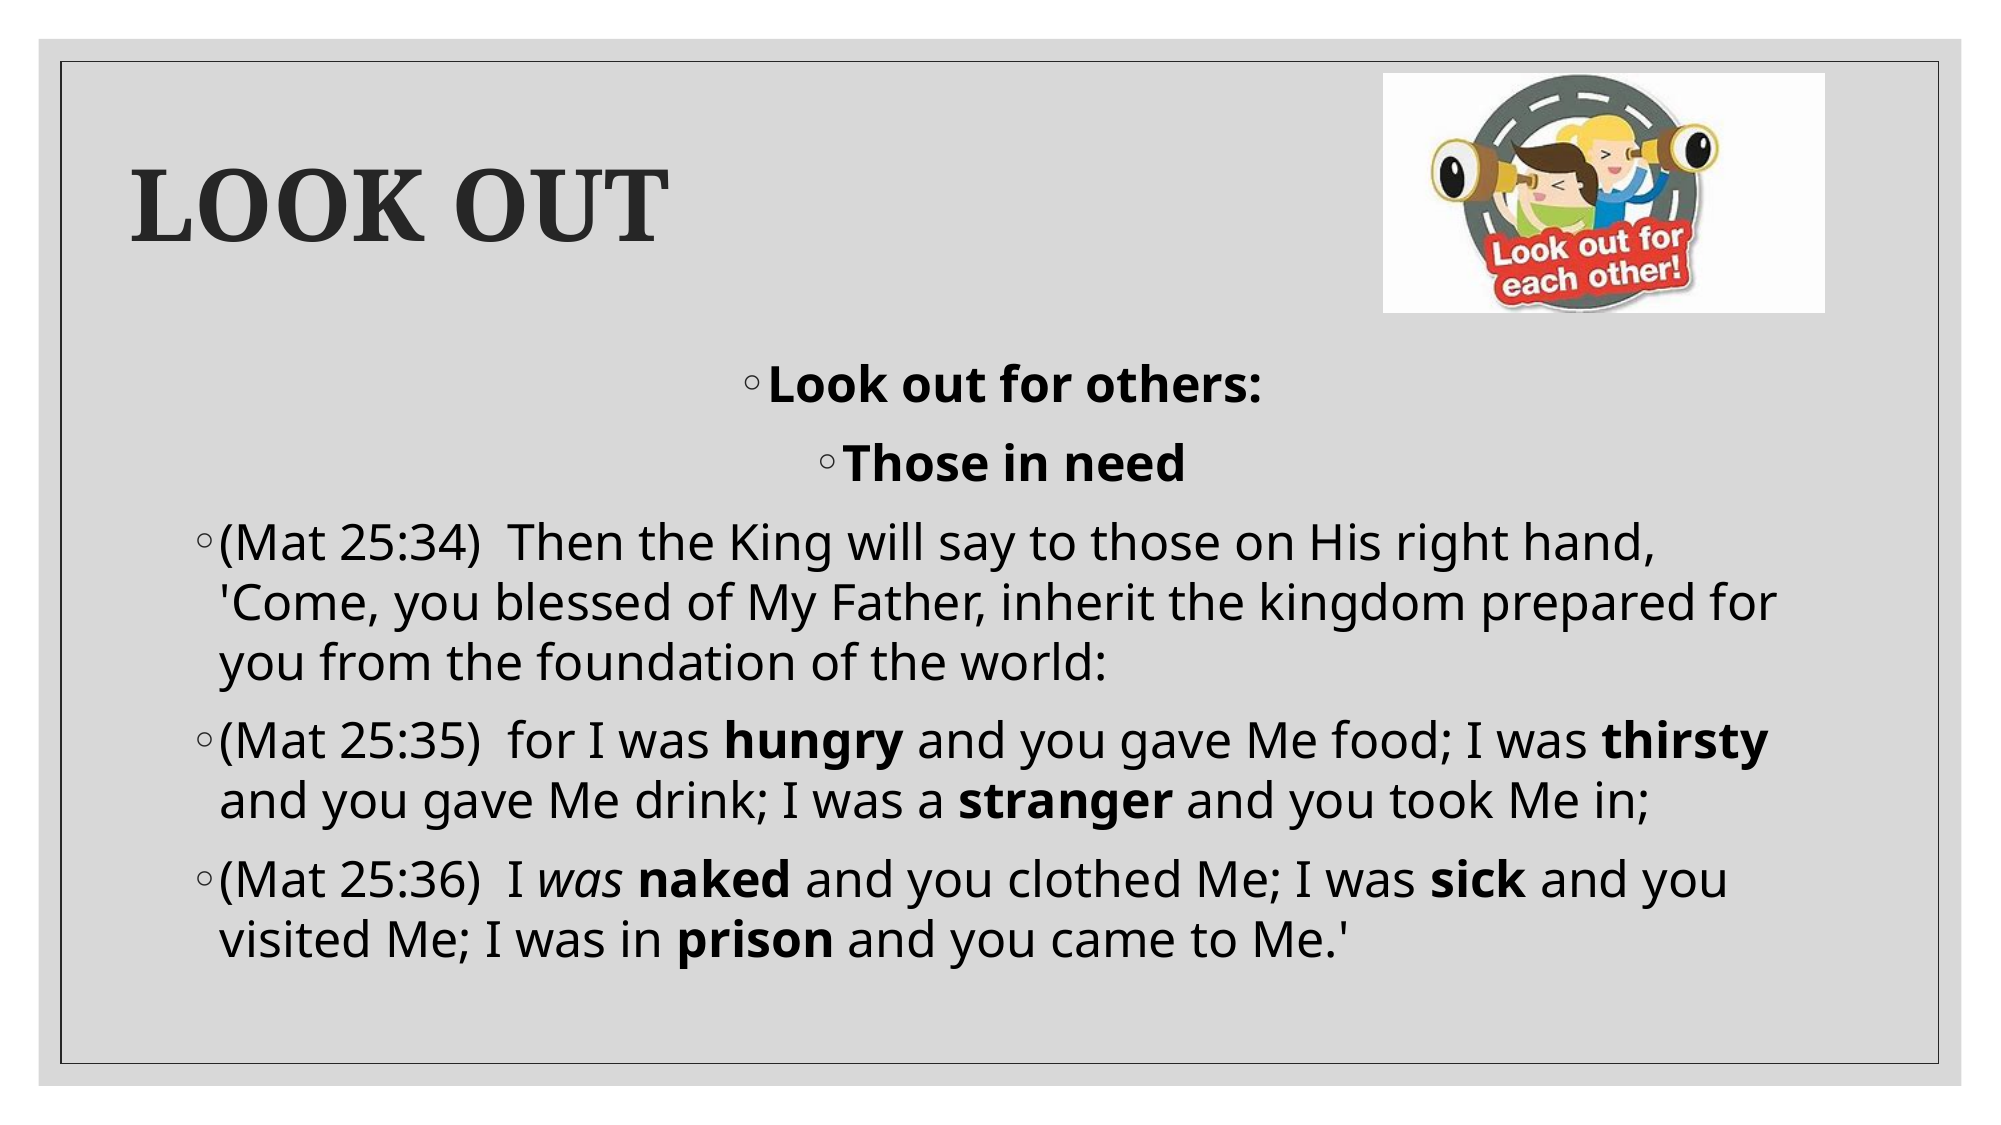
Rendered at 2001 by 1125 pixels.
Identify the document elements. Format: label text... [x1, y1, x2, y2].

picture [1383, 73, 1825, 313]
title LOOK OUT [114, 105, 1377, 313]
list Look out for others: Those in need (Mat 25:34) Then the King will say to those on His right hand, 'Come, you blessed of My Father, inherit the kingdom prepared for you from the foundation of the world: (Mat 25:35) for I was hungry and you gave Me food; I was thirsty and you gave Me drink; I was a stranger and you took Me in; (Mat 25:36) I was naked and you clothed Me; I was sick and you visited Me; I was in prison and you came to Me.' [174, 345, 1825, 977]
